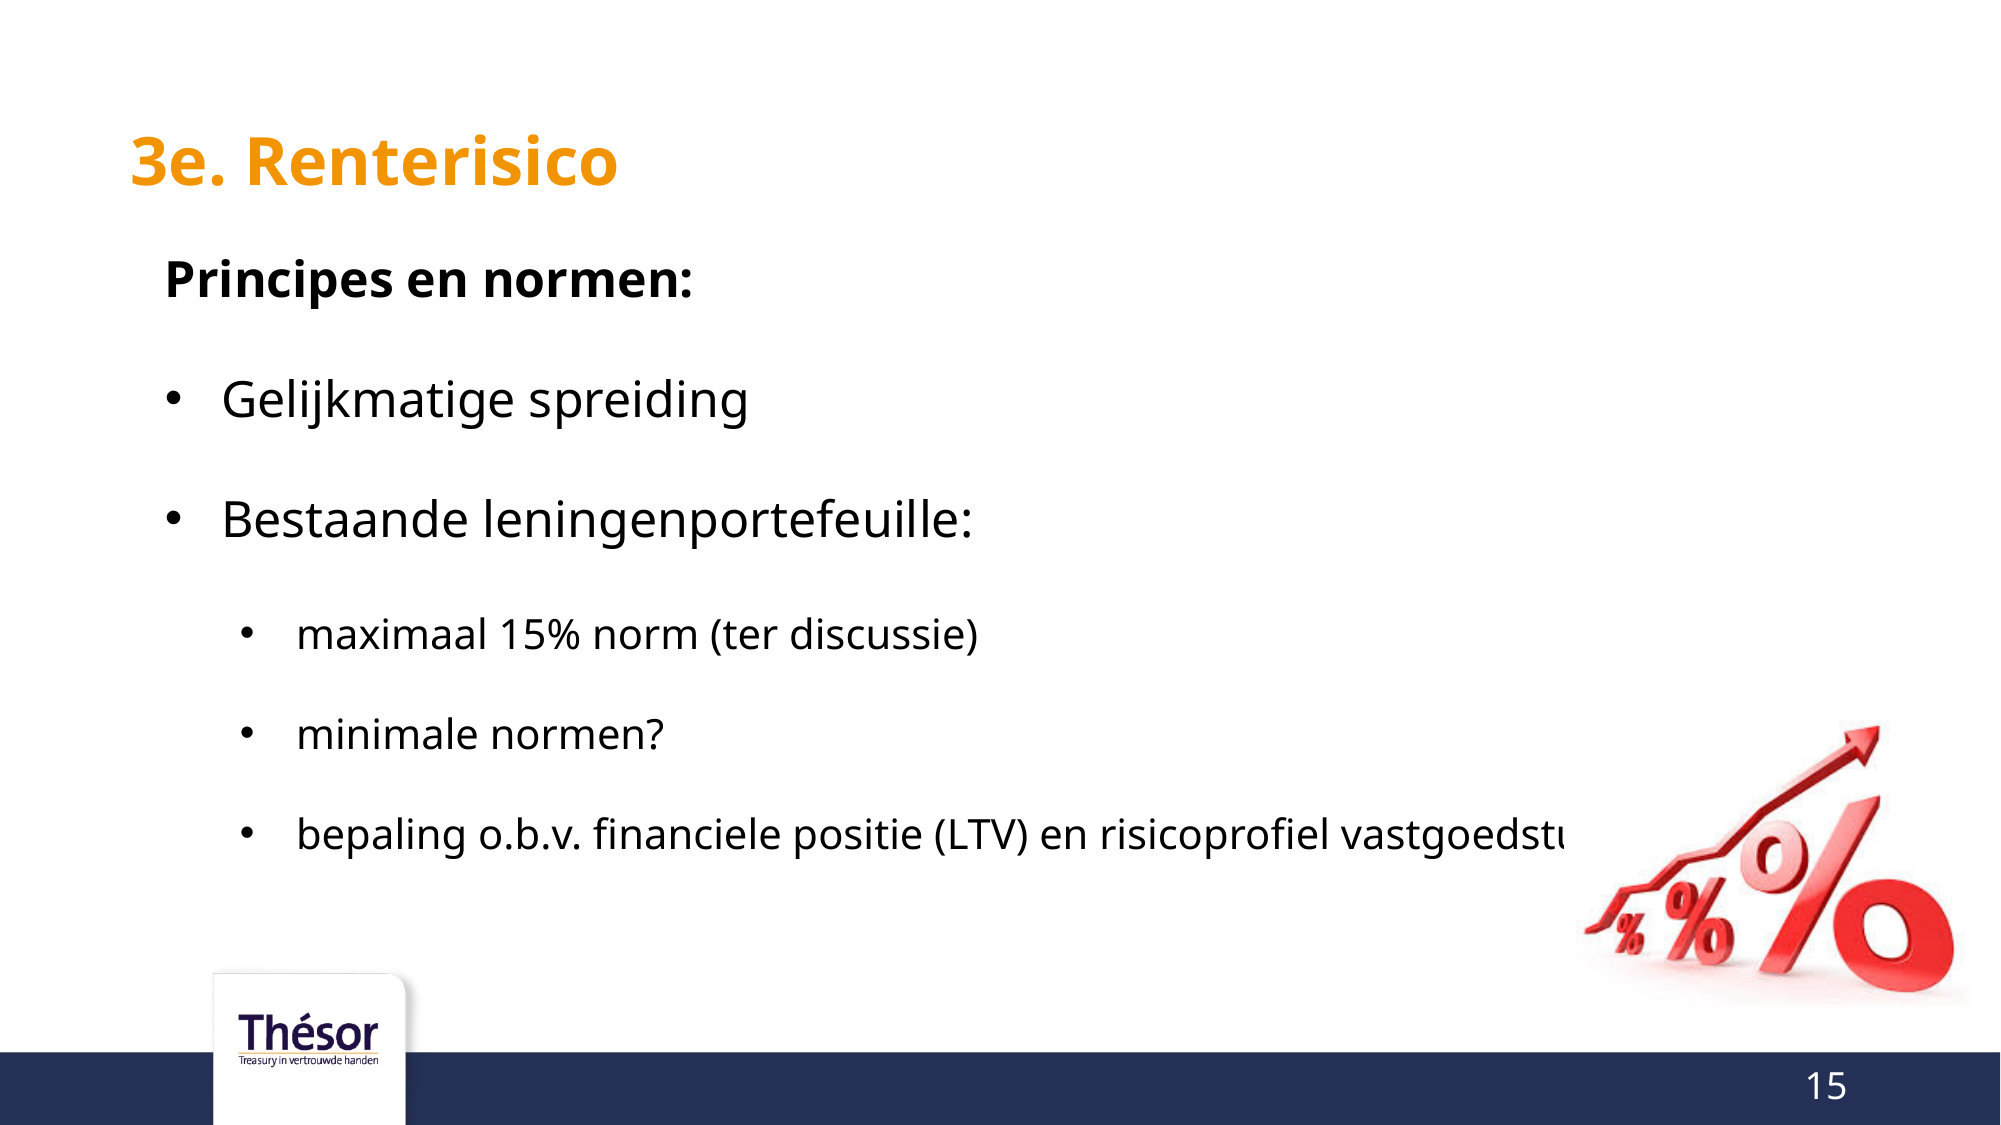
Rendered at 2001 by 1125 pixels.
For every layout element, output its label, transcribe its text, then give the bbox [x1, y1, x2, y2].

text_box Principes en normen: Gelijkmatige spreiding Bestaande leningenportefeuille: maximaal 15% norm (ter discussie) minimale normen? bepaling o.b.v. financiele positie (LTV) en risicoprofiel vastgoedsturing [150, 240, 1779, 1105]
picture [0, 0, 2001, 1125]
slide_number 15 [1412, 1057, 1863, 1118]
title 3e. Renterisico [115, 55, 1980, 273]
